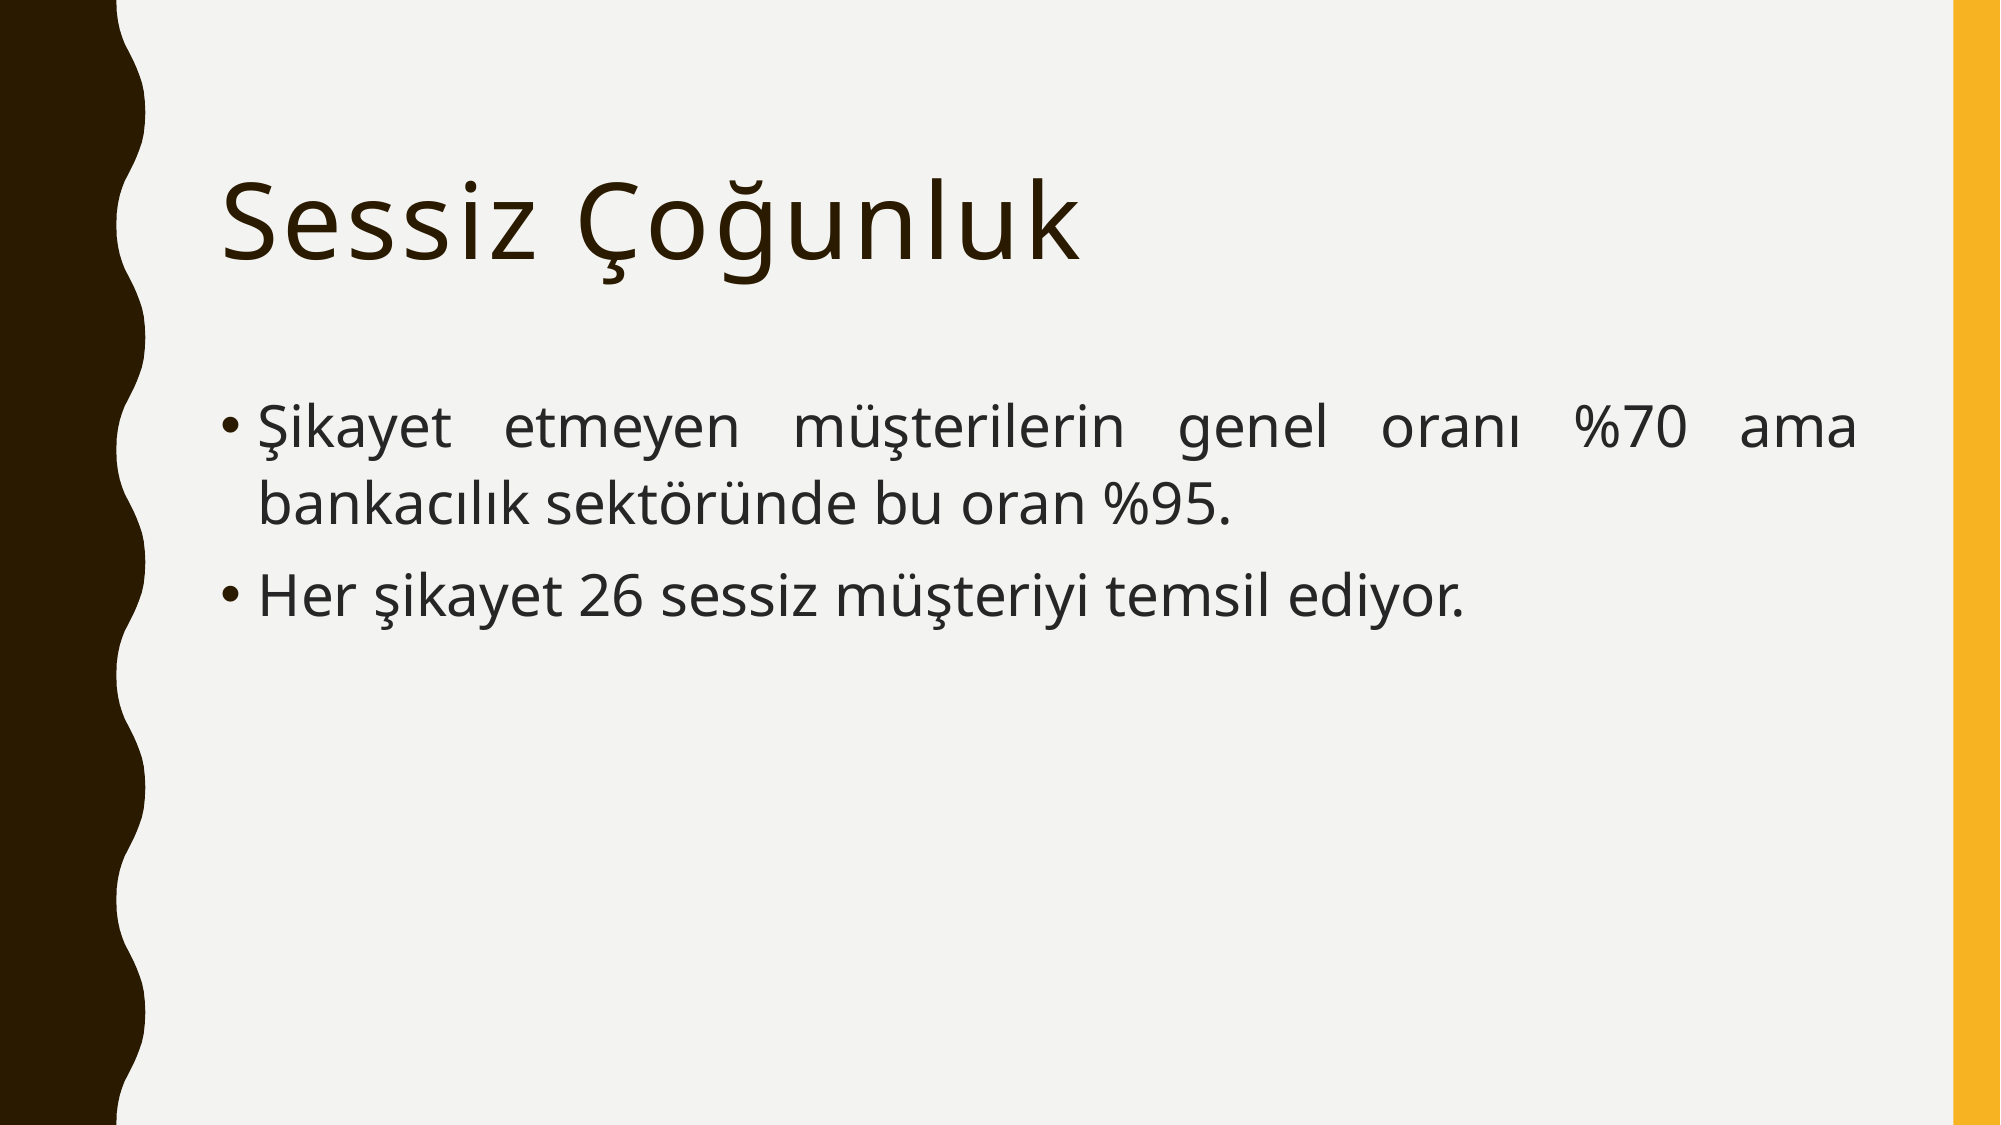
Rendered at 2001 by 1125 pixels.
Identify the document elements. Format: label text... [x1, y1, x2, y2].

list Şikayet etmeyen müşterilerin genel oranı %70 ama bankacılık sektöründe bu oran %95. Her şikayet 26 sessiz müşteriyi temsil ediyor. [205, 375, 1875, 965]
title Sessiz Çoğunluk [205, 160, 1875, 308]
